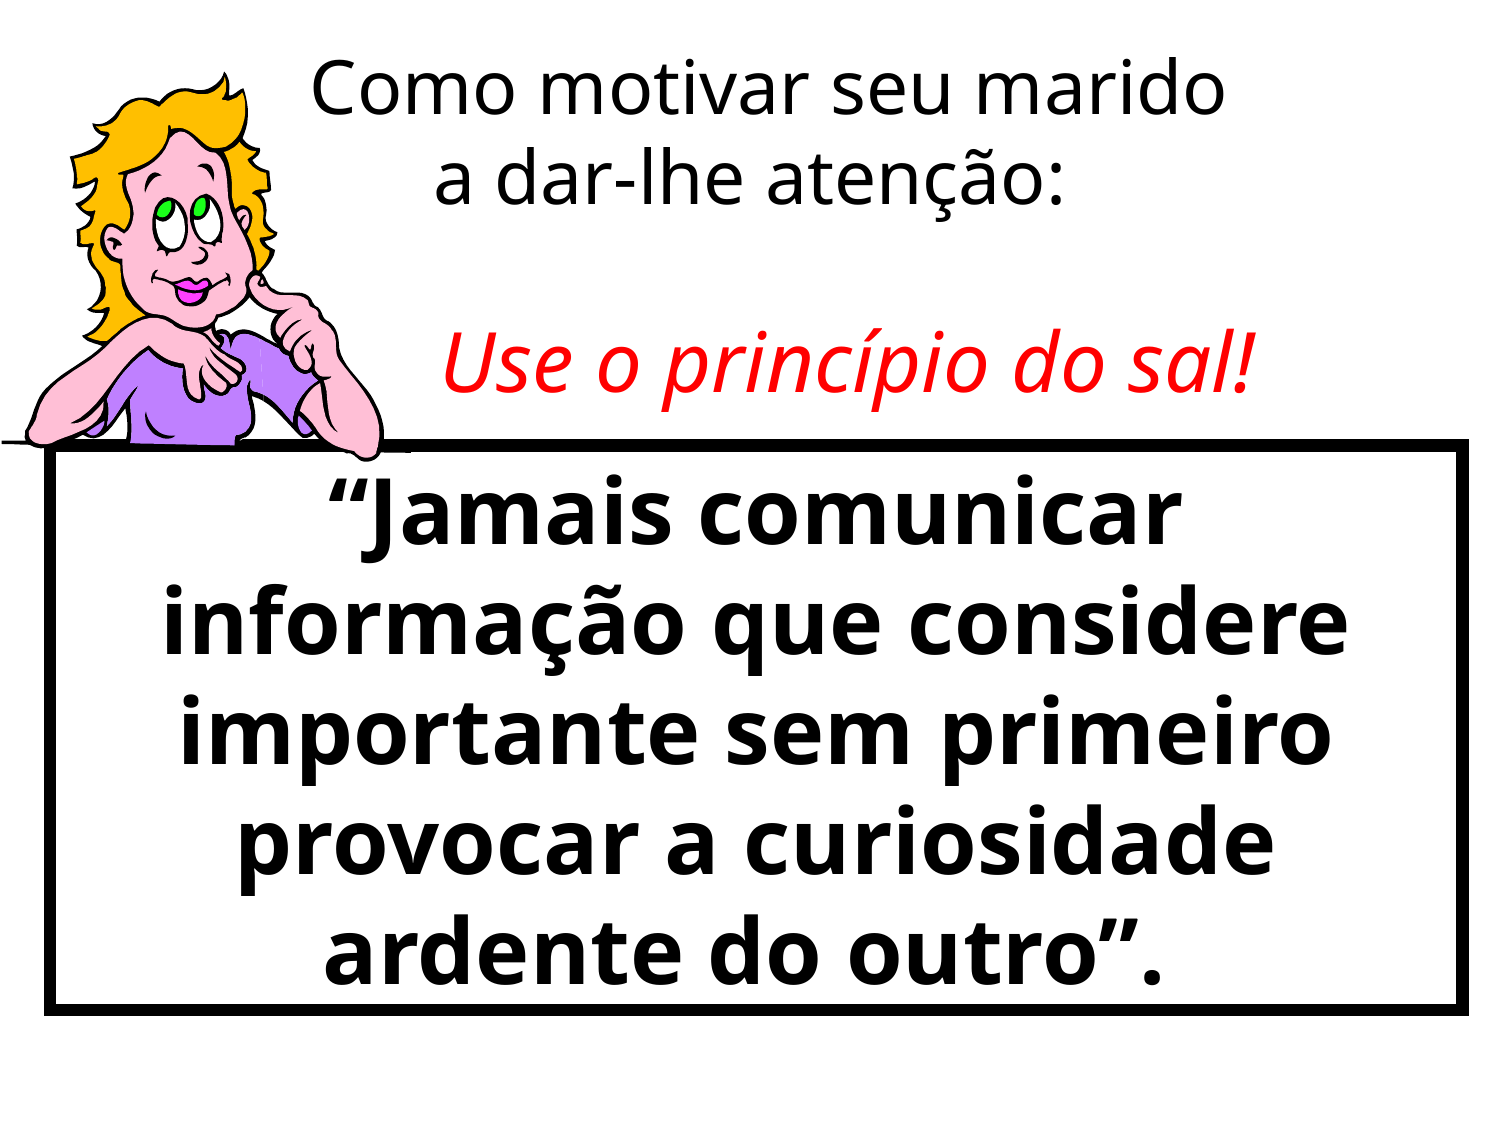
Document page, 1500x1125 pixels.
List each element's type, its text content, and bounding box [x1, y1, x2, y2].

text_box “Jamais comunicar informação que considere importante sem primeiro provocar a curiosidade ardente do outro”. [49, 445, 1463, 1010]
text_box Como motivar seu marido a dar-lhe atenção: Use o princípio do sal! [0, 32, 1500, 417]
picture [0, 70, 413, 463]
